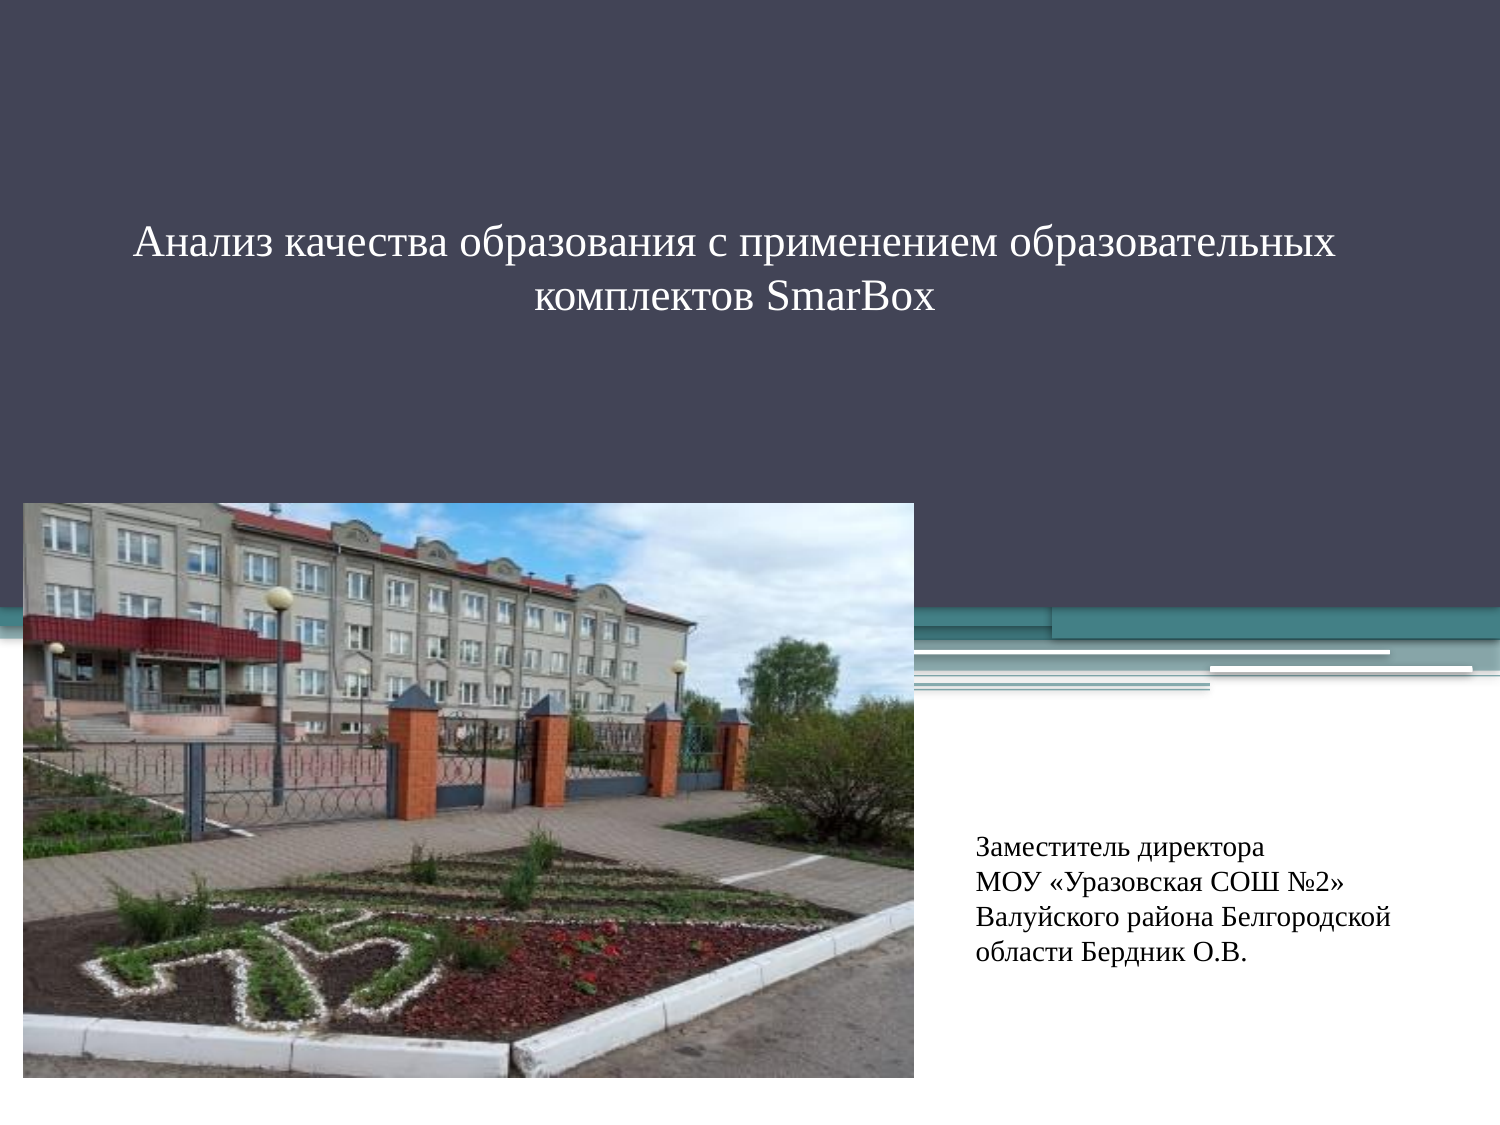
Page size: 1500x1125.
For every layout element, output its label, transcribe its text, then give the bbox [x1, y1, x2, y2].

title Анализ качества образования с применением образовательных комплектов SmarBox [41, 149, 1429, 327]
picture [23, 503, 914, 1079]
text_box Заместитель директора МОУ «Уразовская СОШ №2» Валуйского района Белгородской области Бердник О.В. [960, 820, 1500, 975]
